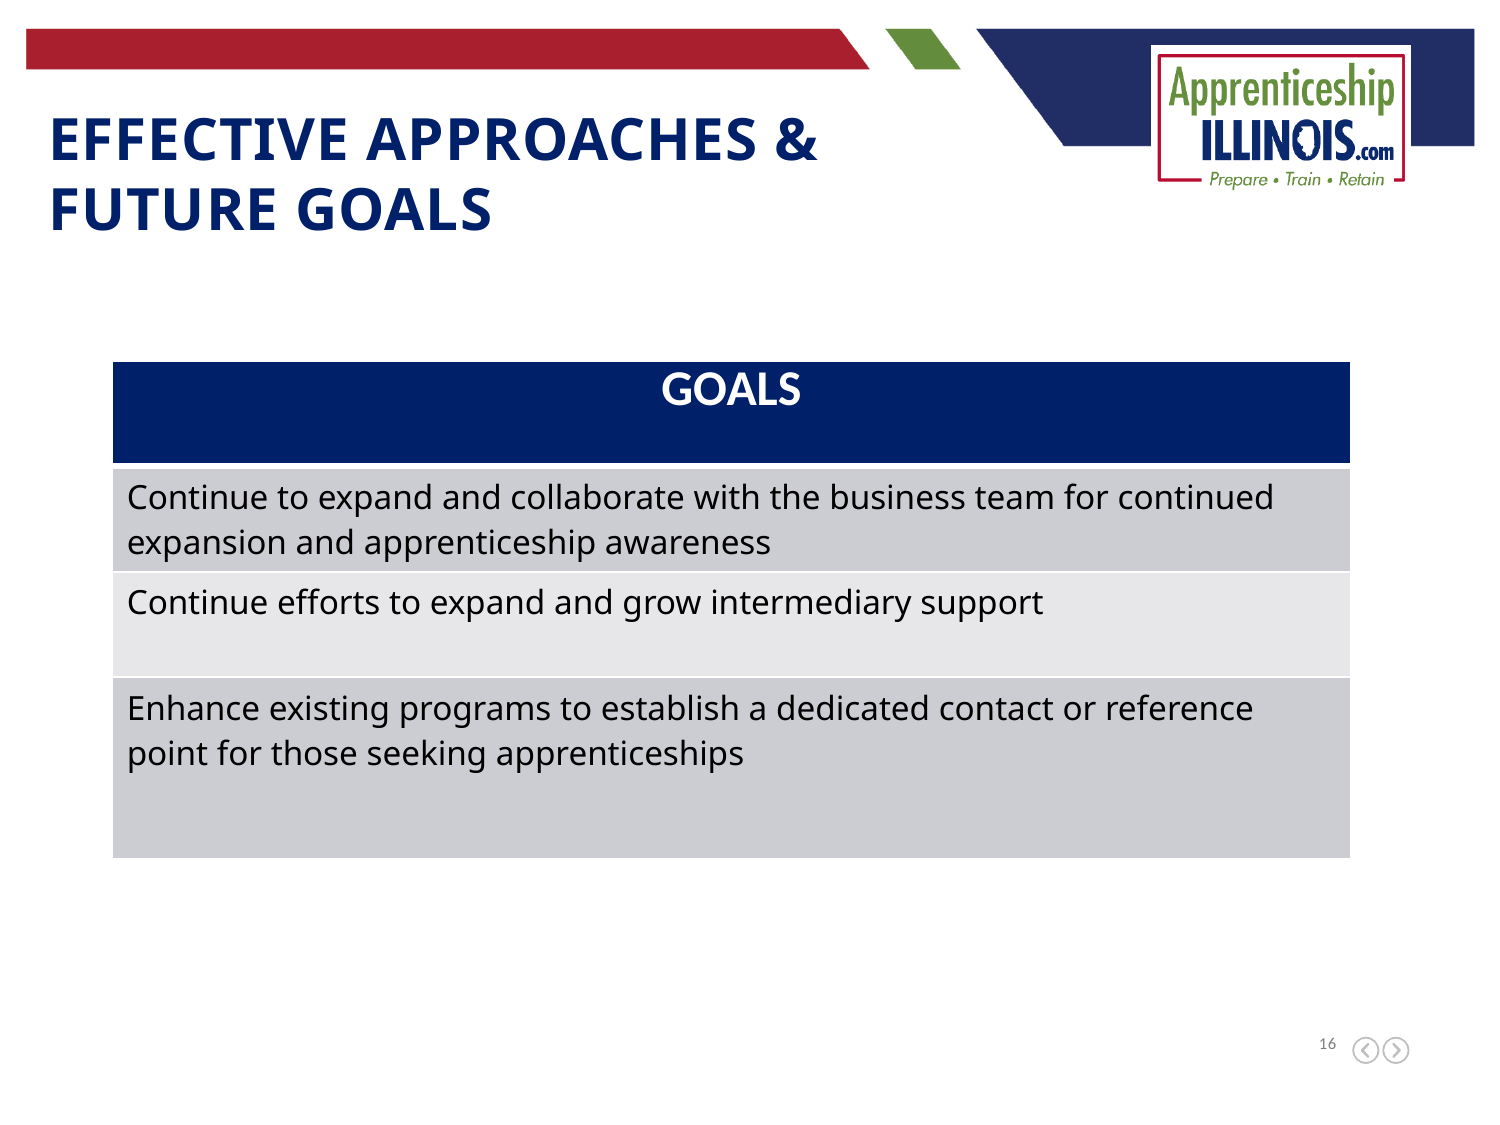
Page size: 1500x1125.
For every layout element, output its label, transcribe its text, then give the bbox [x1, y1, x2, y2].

table_header GOALS [113, 362, 1350, 463]
table_cell Continue to expand and collaborate with the business team for continued expansion and apprenticeship awareness [113, 469, 1350, 571]
table_cell Enhance existing programs to establish a dedicated contact or reference point for those seeking apprenticeships [113, 678, 1350, 858]
table_cell Continue efforts to expand and grow intermediary support [113, 573, 1350, 676]
list Effective approaches & Future Goals [48, 102, 982, 193]
picture [0, 2, 1500, 193]
